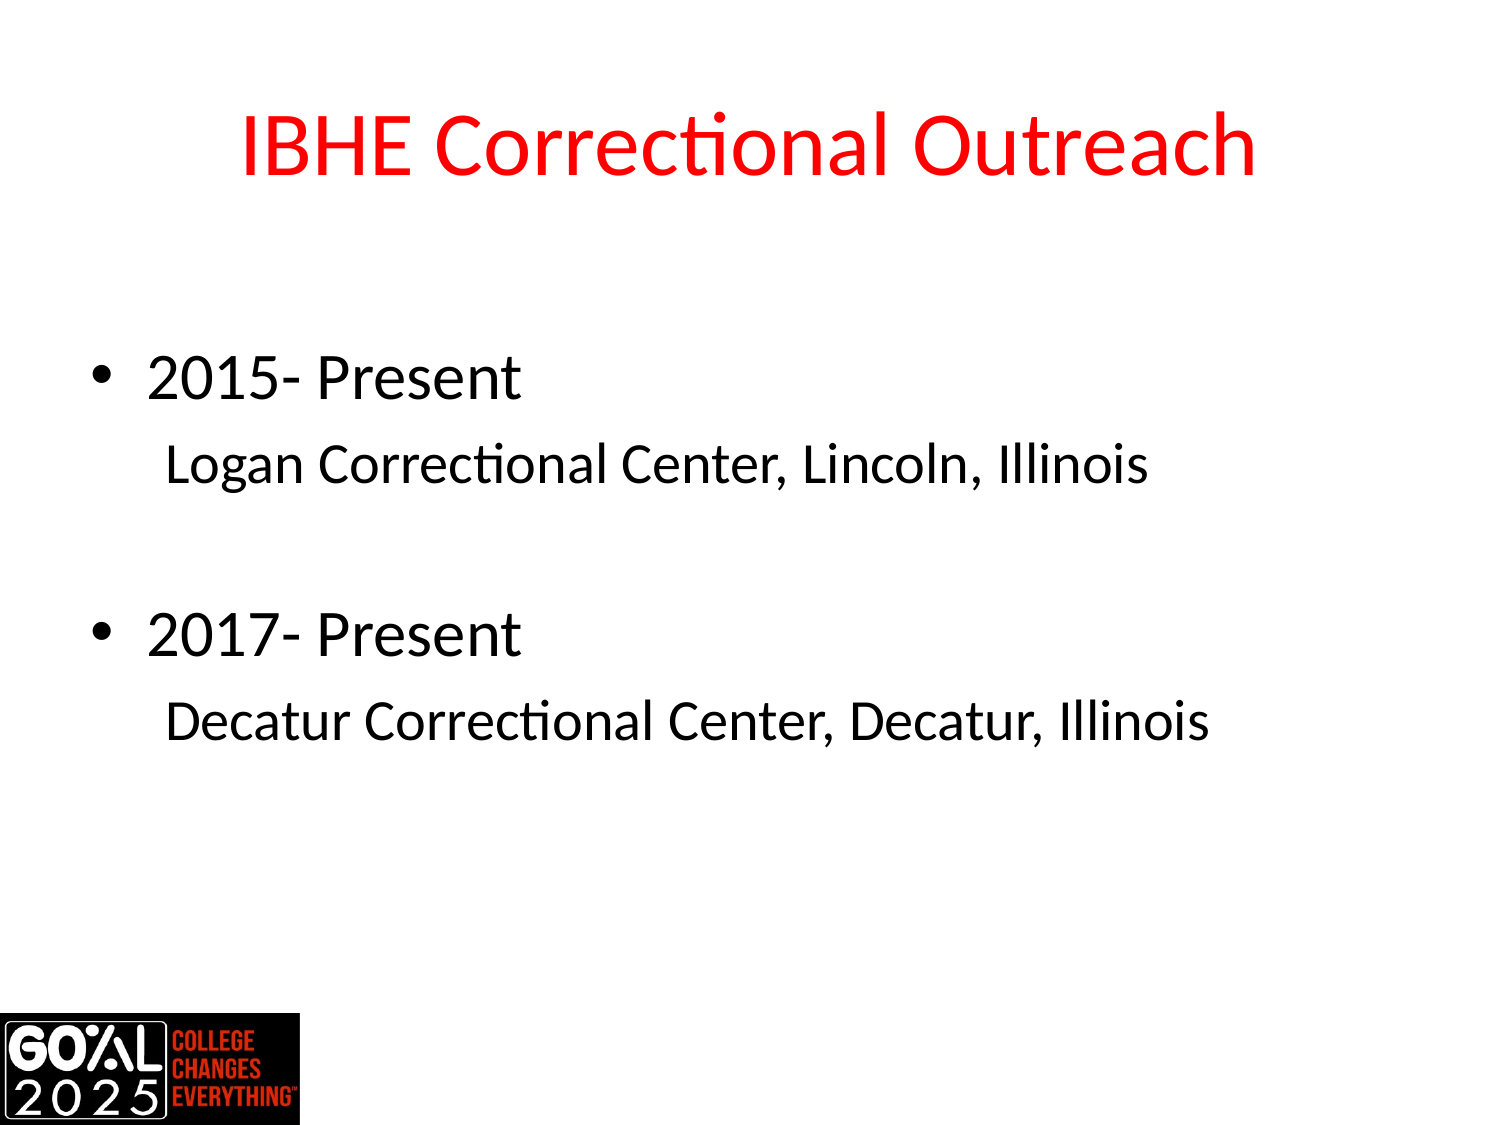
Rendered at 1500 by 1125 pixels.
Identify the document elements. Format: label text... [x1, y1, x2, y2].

title IBHE Correctional Outreach [75, 45, 1425, 232]
list 2015- Present Logan Correctional Center, Lincoln, Illinois 2017- Present Decatur Correctional Center, Decatur, Illinois [75, 232, 1425, 975]
picture [0, 1013, 300, 1125]
